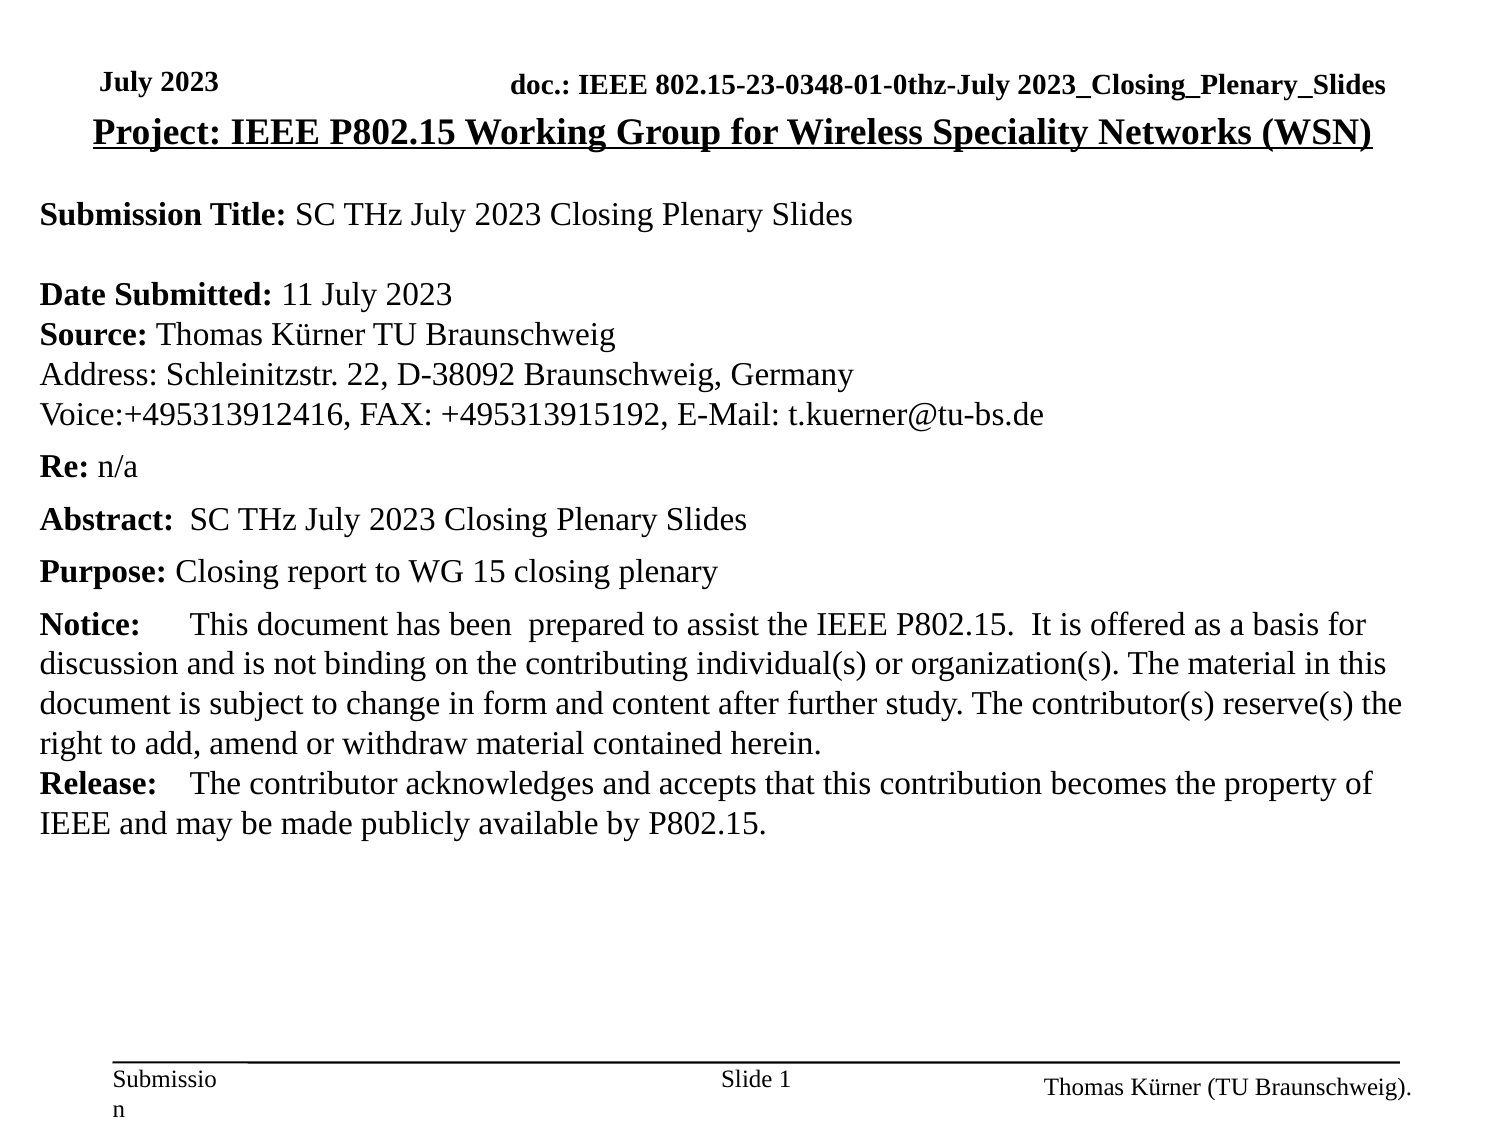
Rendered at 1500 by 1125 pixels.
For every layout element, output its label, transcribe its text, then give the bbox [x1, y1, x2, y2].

text_box Project: IEEE P802.15 Working Group for Wireless Speciality Networks (WSN) Submission Title: SC THz July 2023 Closing Plenary Slides Date Submitted: 11 July 2023 Source: Thomas Kürner TU Braunschweig Address: Schleinitzstr. 22, D-38092 Braunschweig, Germany Voice:+495313912416, FAX: +495313915192, E-Mail: t.kuerner@tu-bs.de Re: n/a Abstract: SC THz July 2023 Closing Plenary Slides Purpose: Closing report to WG 15 closing plenary Notice: This document has been prepared to assist the IEEE P802.15. It is offered as a basis for discussion and is not binding on the contributing individual(s) or organization(s). The material in this document is subject to change in form and content after further study. The contributor(s) reserve(s) the right to add, amend or withdraw material contained herein. Release: The contributor acknowledges and accepts that this contribution becomes the property of IEEE and may be made publicly available by P802.15. [24, 99, 1441, 849]
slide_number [98, 61, 362, 98]
slide_number Slide 1 [712, 1061, 800, 1093]
footer Thomas Kürner (TU Braunschweig). [899, 1070, 1413, 1101]
